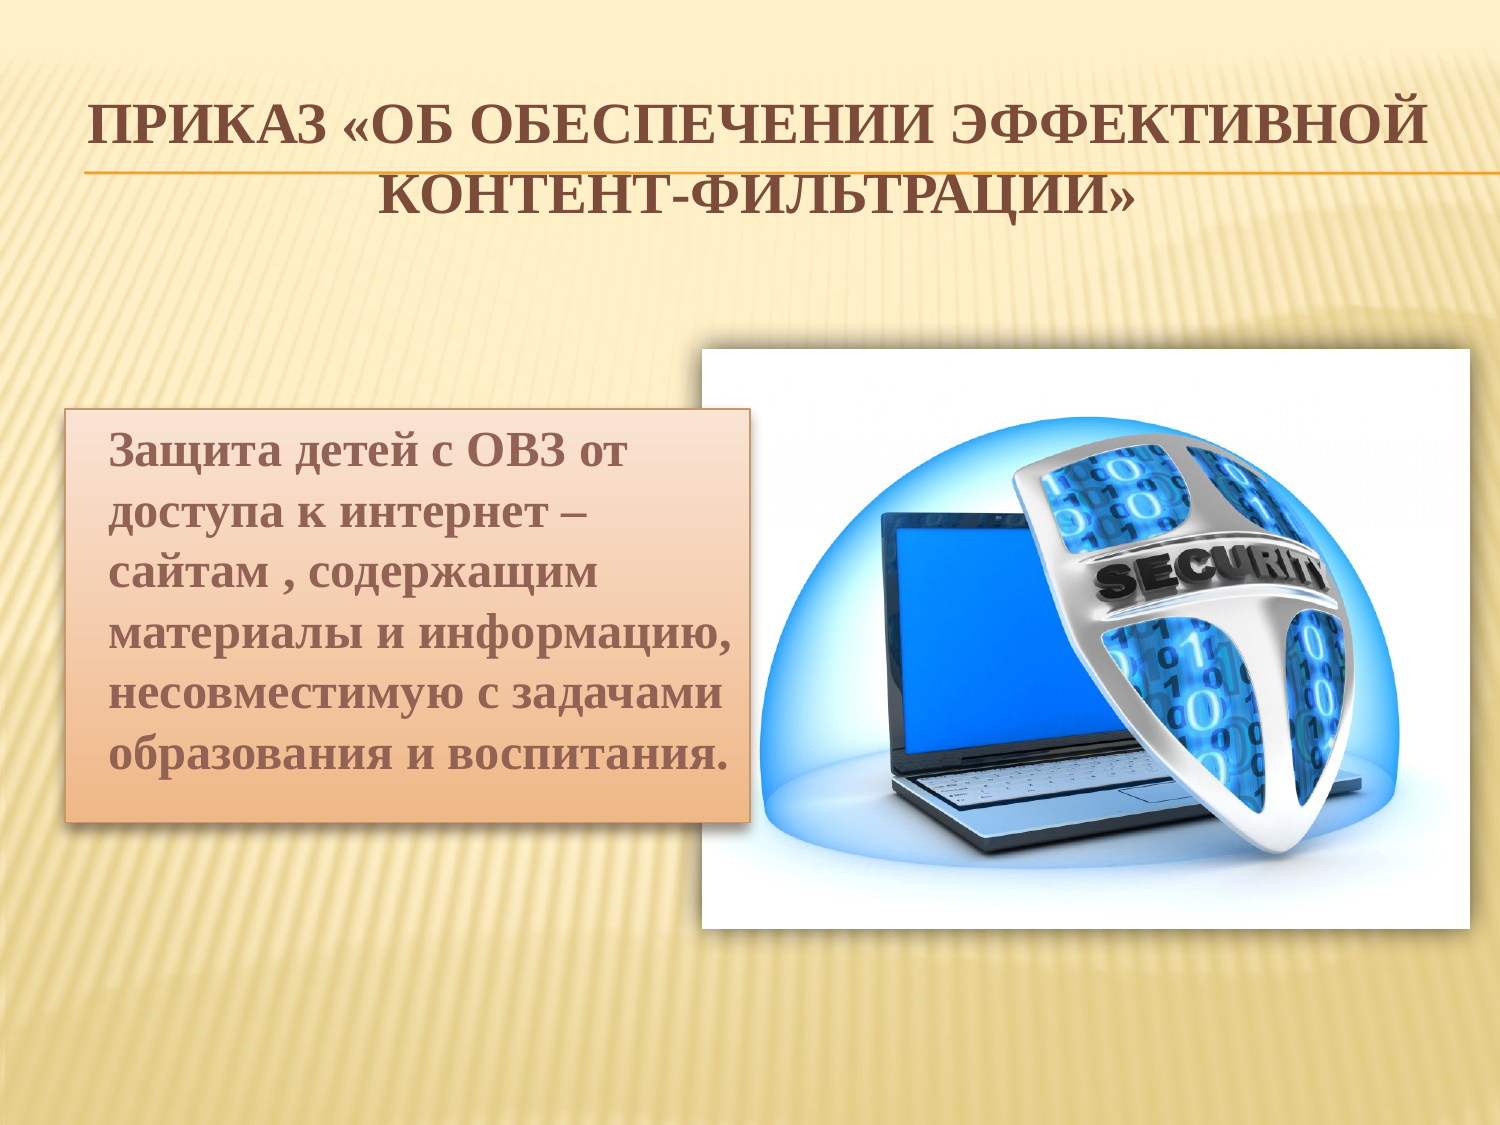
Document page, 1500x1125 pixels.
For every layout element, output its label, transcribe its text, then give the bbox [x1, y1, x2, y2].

title Приказ «Об обеспечении эффективной контент-фильтрации» [41, 30, 1475, 279]
picture [702, 349, 1470, 929]
list Защита детей с ОВЗ от доступа к интернет –сайтам , содержащим материалы и информацию, несовместимую с задачами образования и воспитания. [64, 408, 692, 823]
